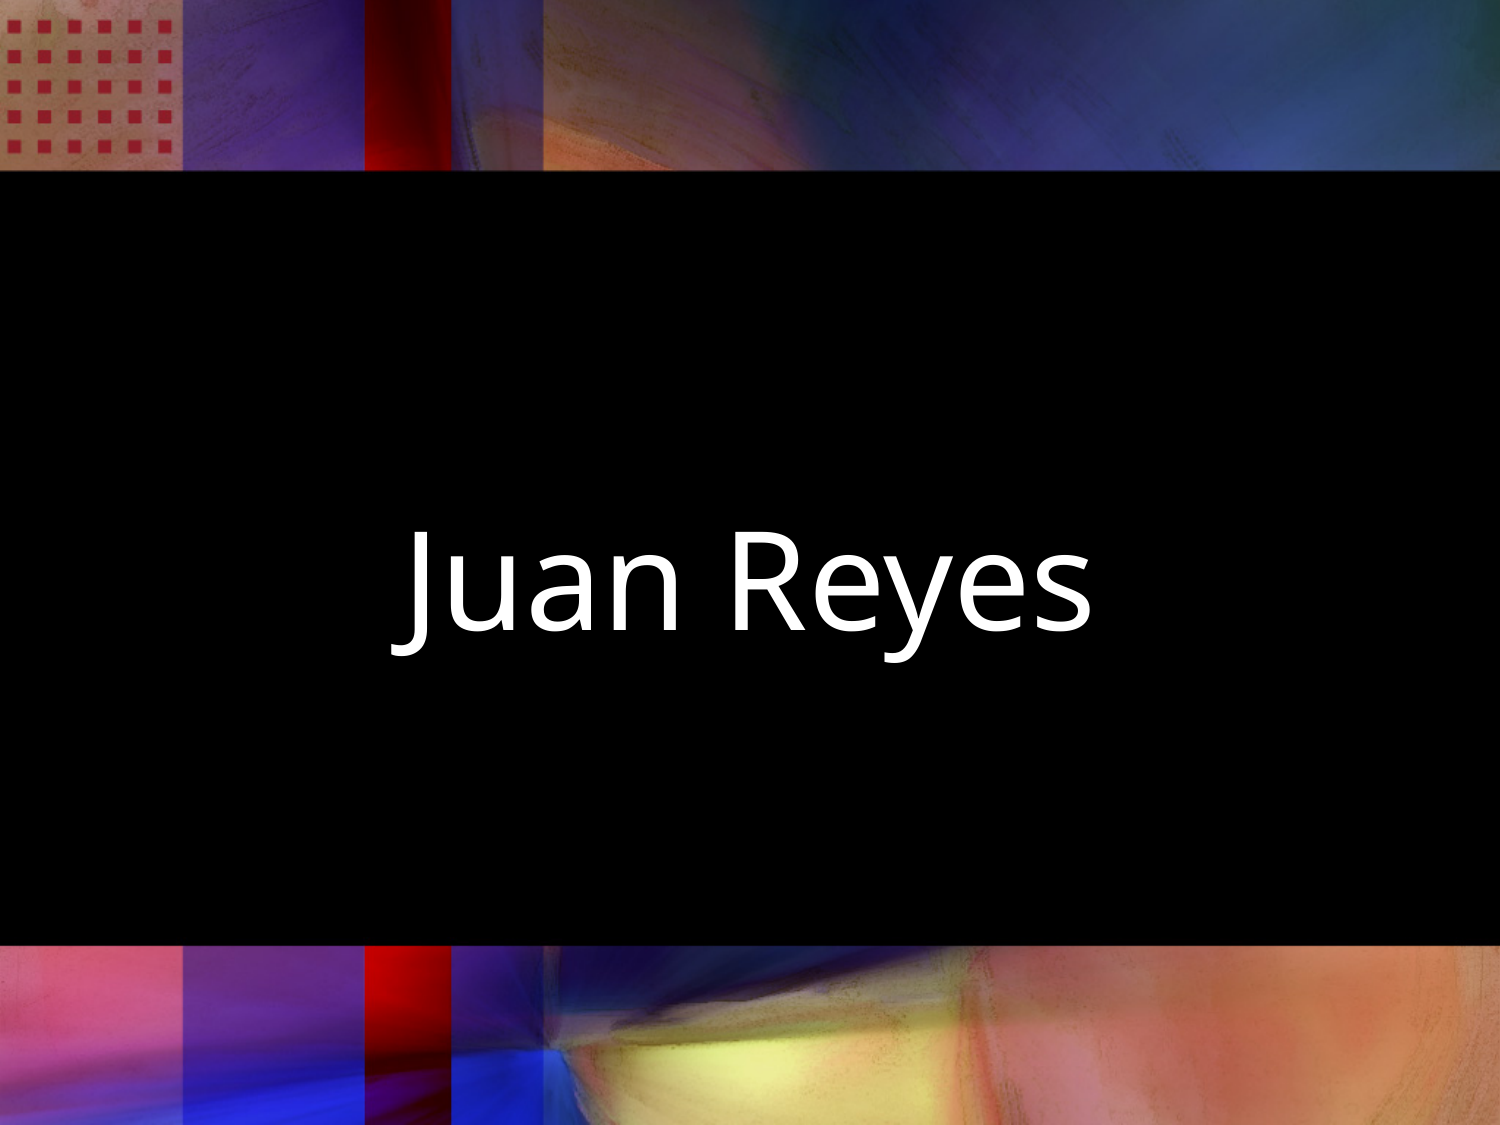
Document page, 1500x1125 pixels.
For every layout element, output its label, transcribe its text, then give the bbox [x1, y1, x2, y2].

picture [0, 0, 1500, 1125]
title Juan Reyes [87, 487, 1413, 663]
